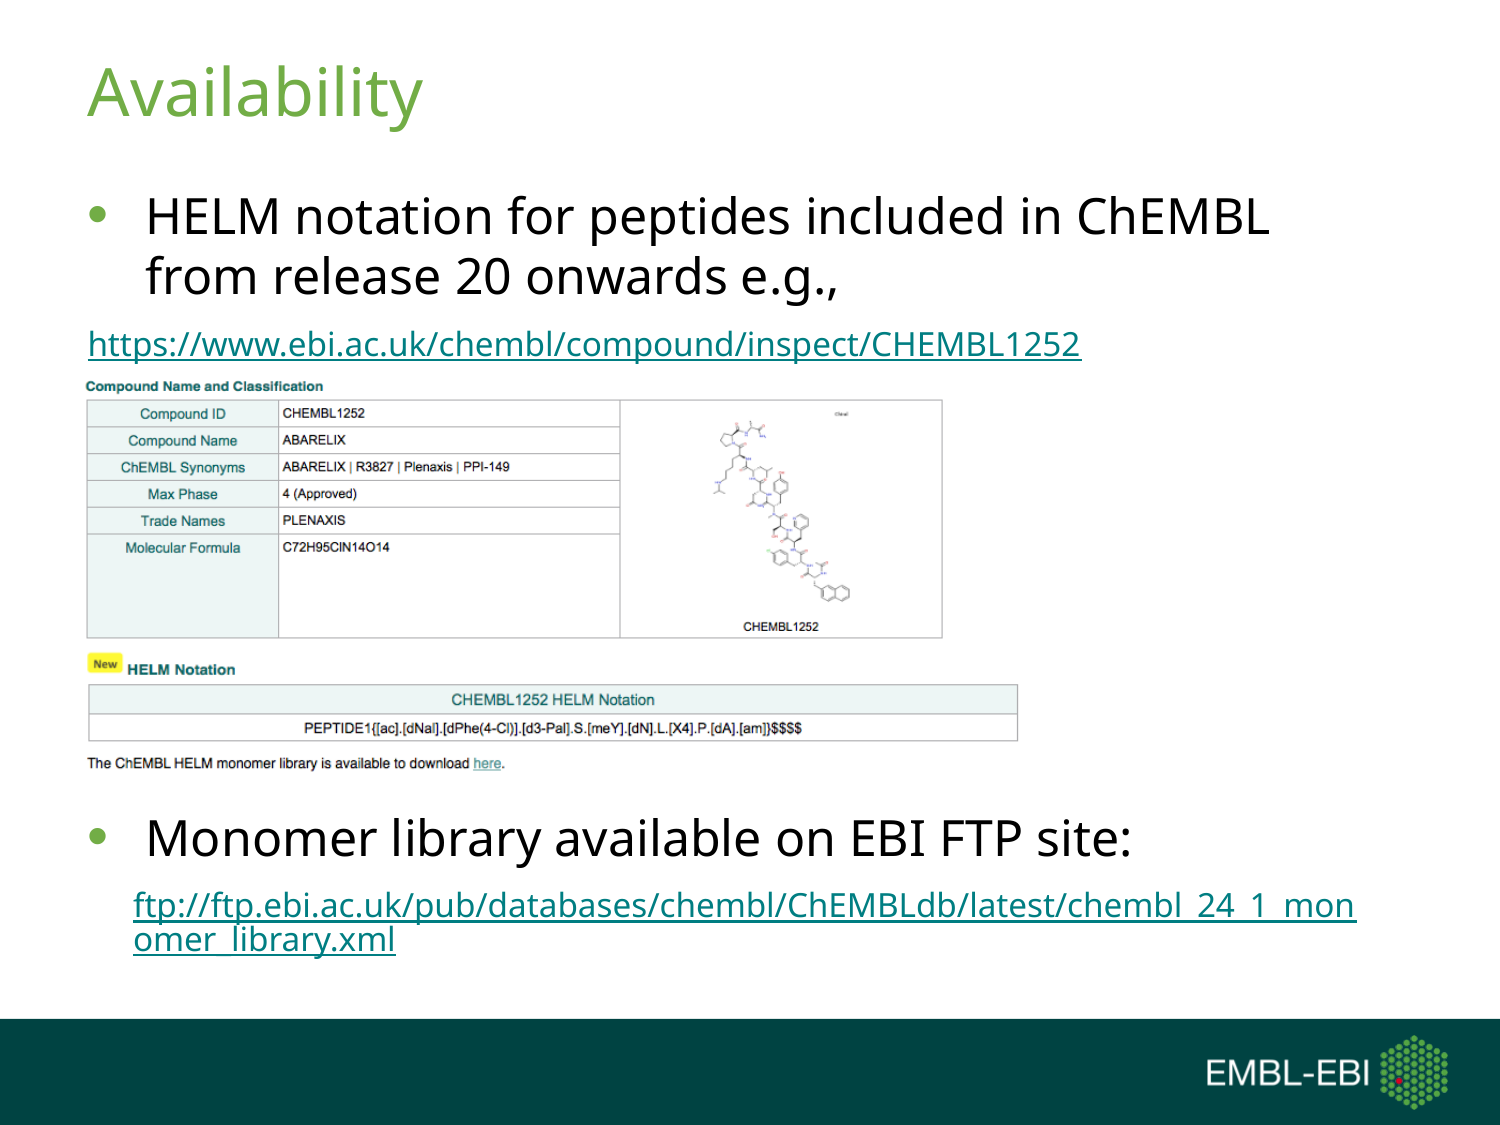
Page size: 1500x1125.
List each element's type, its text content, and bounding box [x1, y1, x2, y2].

title Availability [87, 50, 1425, 175]
picture [77, 375, 963, 646]
picture [77, 648, 1024, 780]
picture [1207, 1035, 1448, 1110]
list HELM notation for peptides included in ChEMBL from release 20 onwards e.g., https://www.ebi.ac.uk/chembl/compound/inspect/CHEMBL1252 Monomer library available on EBI FTP site: ftp://ftp.ebi.ac.uk/pub/databases/chembl/ChEMBLdb/latest/chembl_24_1_monomer_library.xml [87, 184, 1373, 914]
